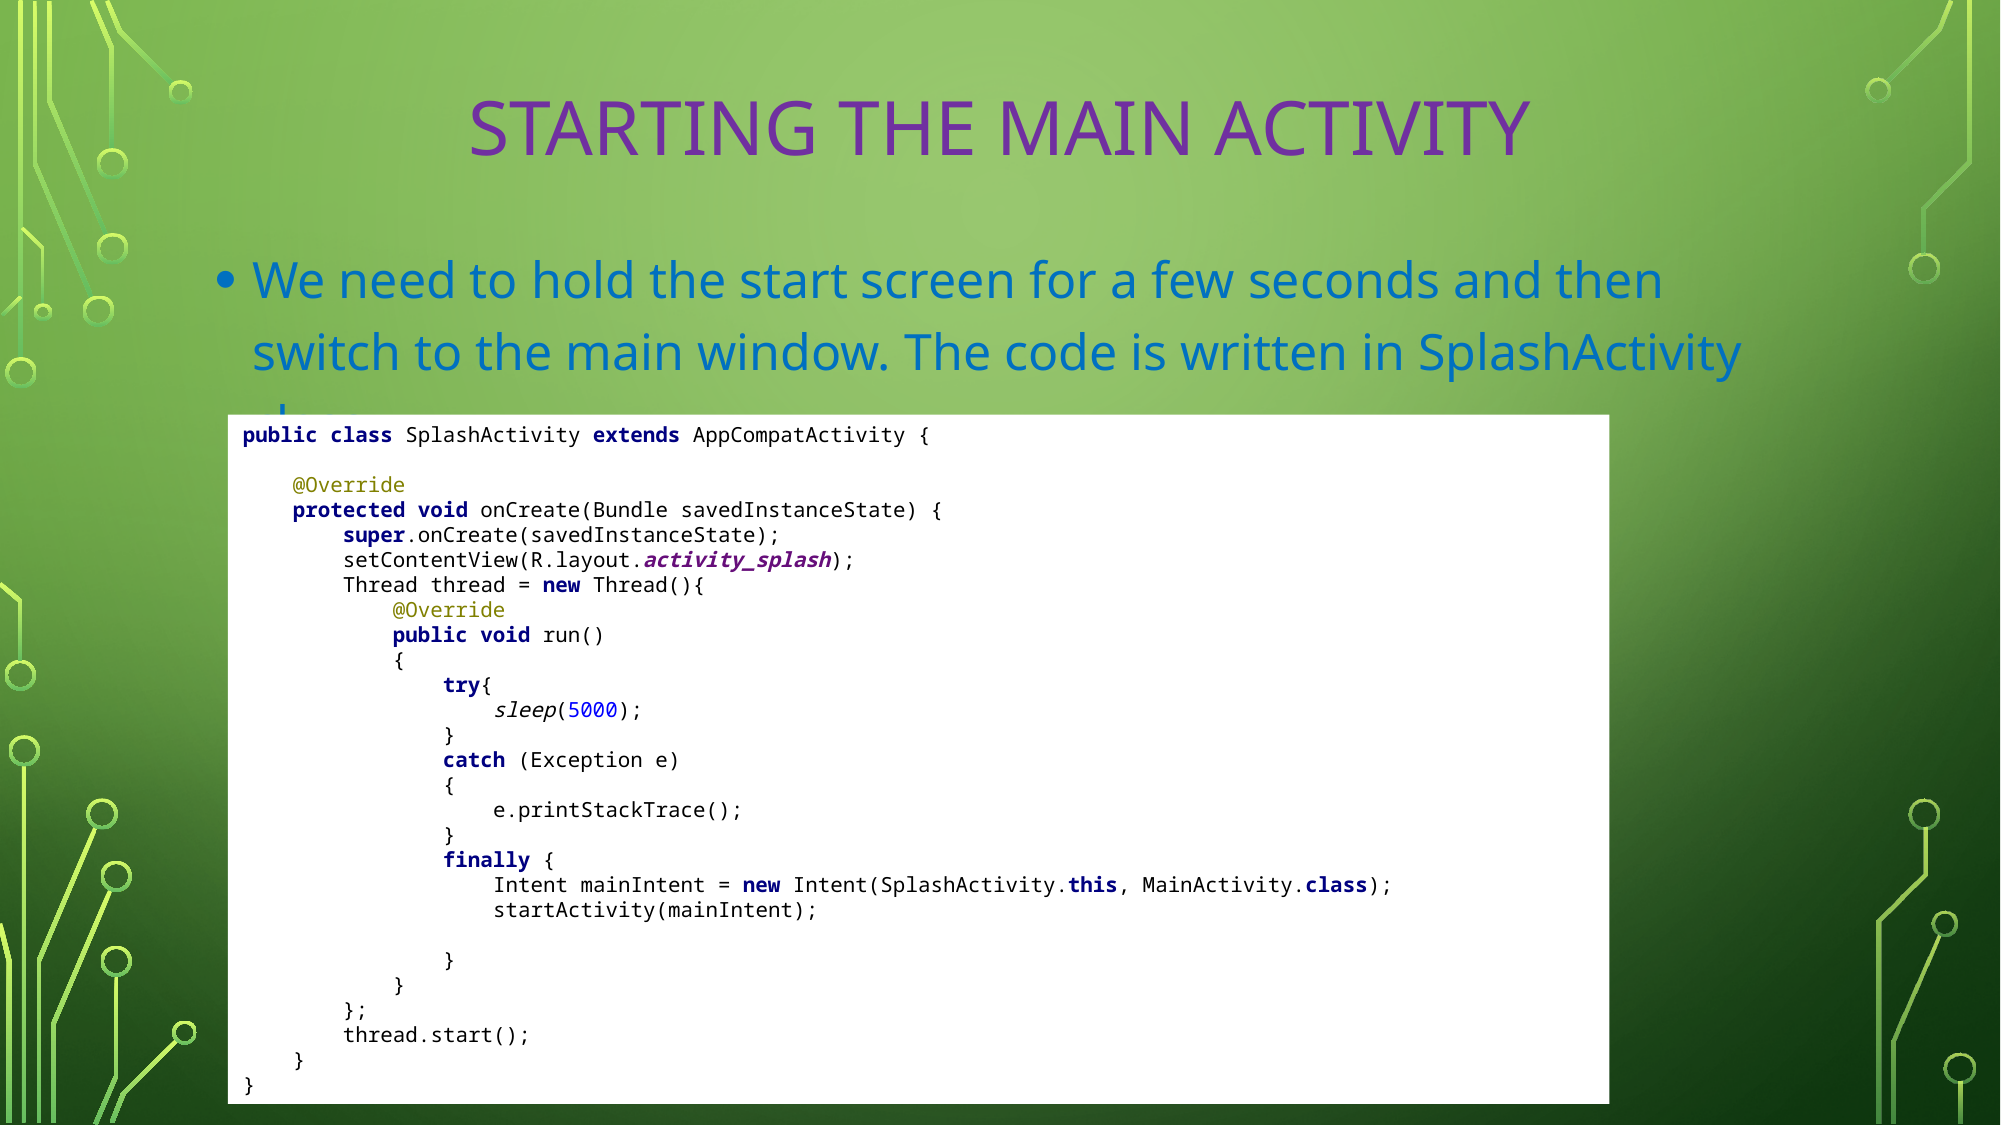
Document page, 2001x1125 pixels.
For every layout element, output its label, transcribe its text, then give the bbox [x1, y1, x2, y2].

list We need to hold the start screen for a few seconds and then switch to the main window. The code is written in SplashActivity class. [199, 229, 1825, 1074]
title Starting the main activity [187, 66, 1813, 196]
text_box public class SplashActivity extends AppCompatActivity { @Override protected void onCreate(Bundle savedInstanceState) { super.onCreate(savedInstanceState); setContentView(R.layout.activity_splash); Thread thread = new Thread(){ @Override public void run() { try{ sleep(5000); } catch (Exception e) { e.printStackTrace(); } finally { Intent mainIntent = new Intent(SplashActivity.this, MainActivity.class); startActivity(mainIntent); } } }; thread.start(); } } [227, 414, 1610, 1104]
